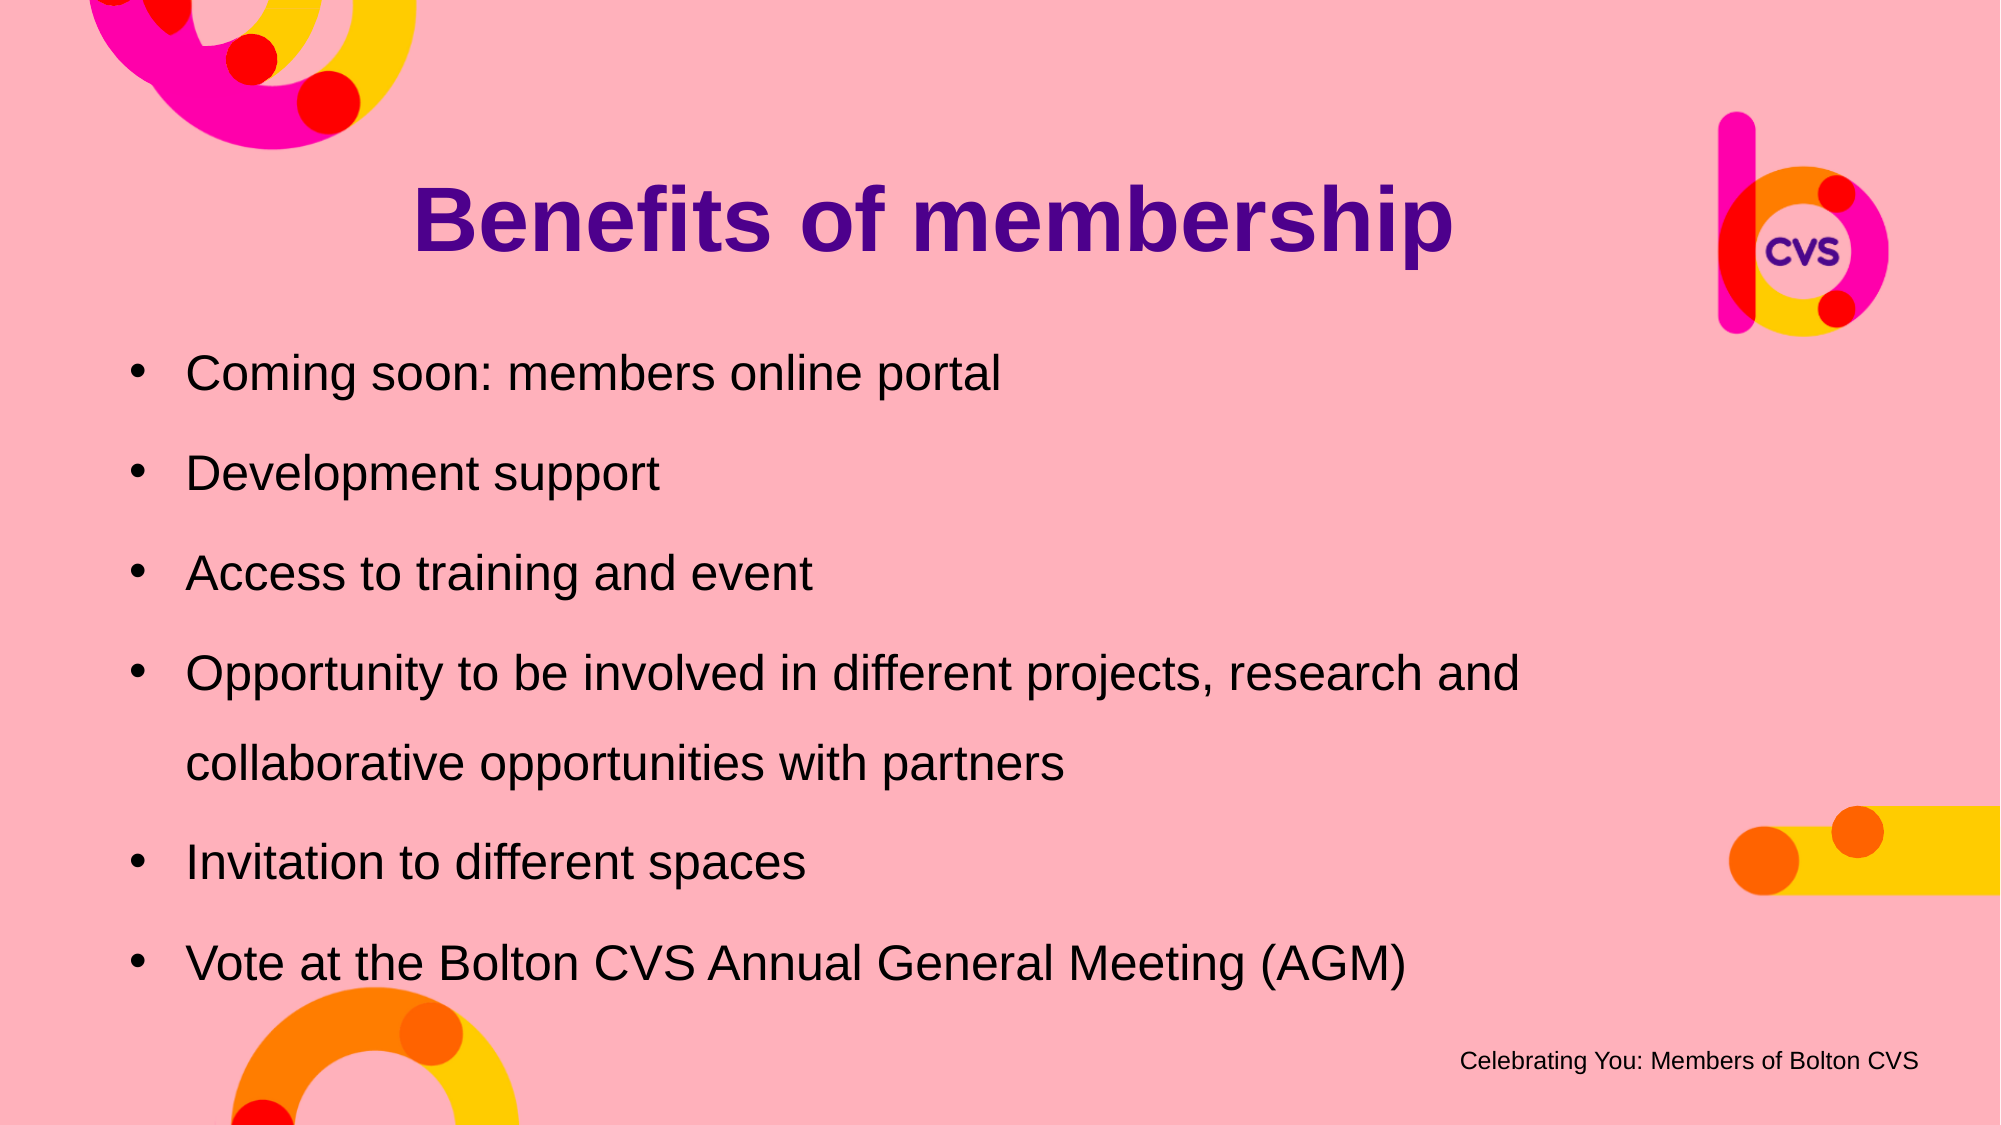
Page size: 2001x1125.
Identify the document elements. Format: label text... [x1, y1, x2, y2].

text_box Benefits of membership [397, 152, 1922, 246]
list Celebrating You: Members of Bolton CVS [1366, 1037, 1935, 1125]
picture [0, 0, 2001, 1125]
picture [143, 0, 268, 46]
list Coming soon: members online portal Development support Access to training and event Opportunity to be involved in different projects, research and collaborative opportunities with partners Invitation to different spaces Vote at the Bolton CVS Annual General Meeting (AGM) [114, 302, 1768, 891]
